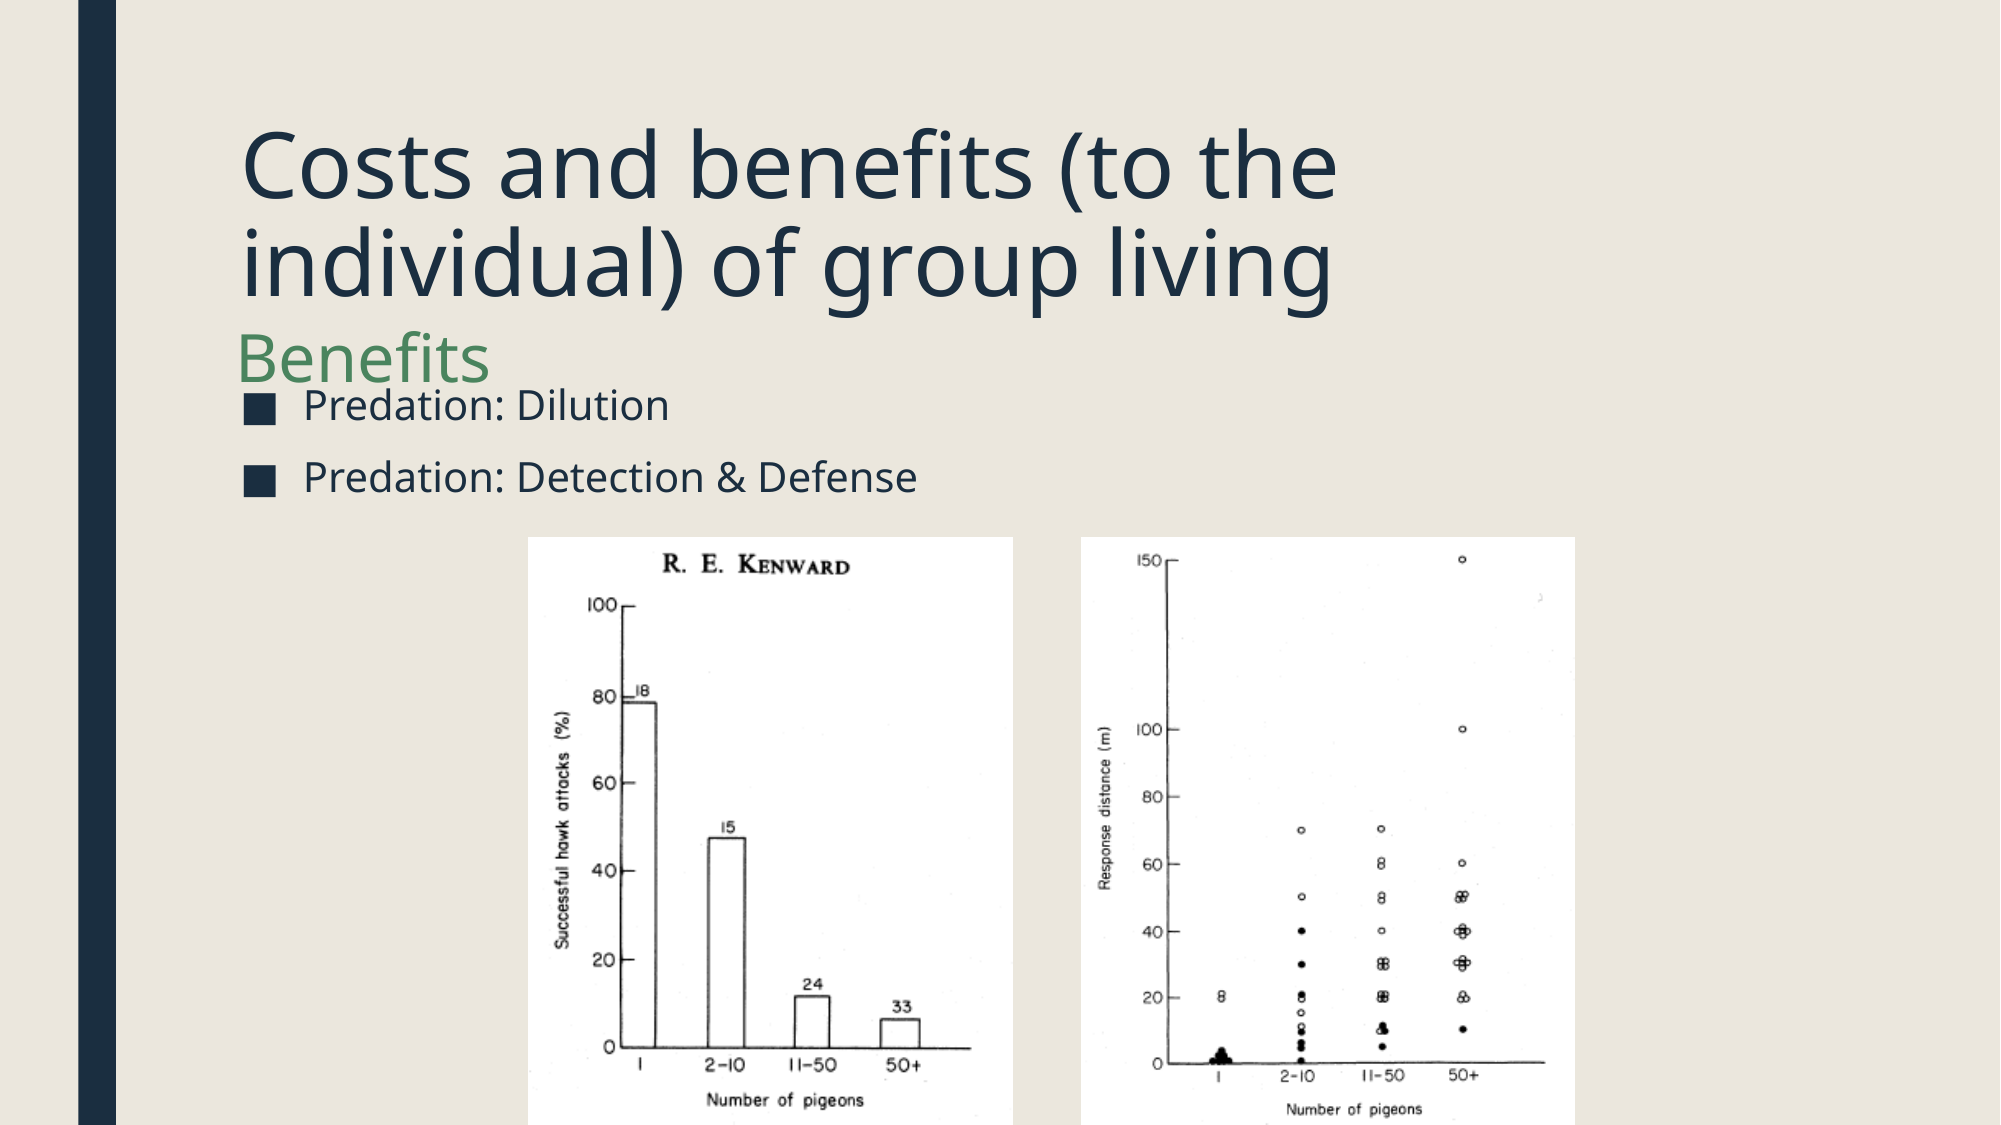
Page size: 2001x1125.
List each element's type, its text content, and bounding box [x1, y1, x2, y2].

title Costs and benefits (to the individual) of group living [225, 112, 1800, 357]
picture [1081, 537, 1575, 1125]
list Predation: Dilution Predation: Detection & Defense [225, 375, 955, 963]
text_box Benefits [220, 308, 730, 404]
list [528, 537, 1013, 1125]
